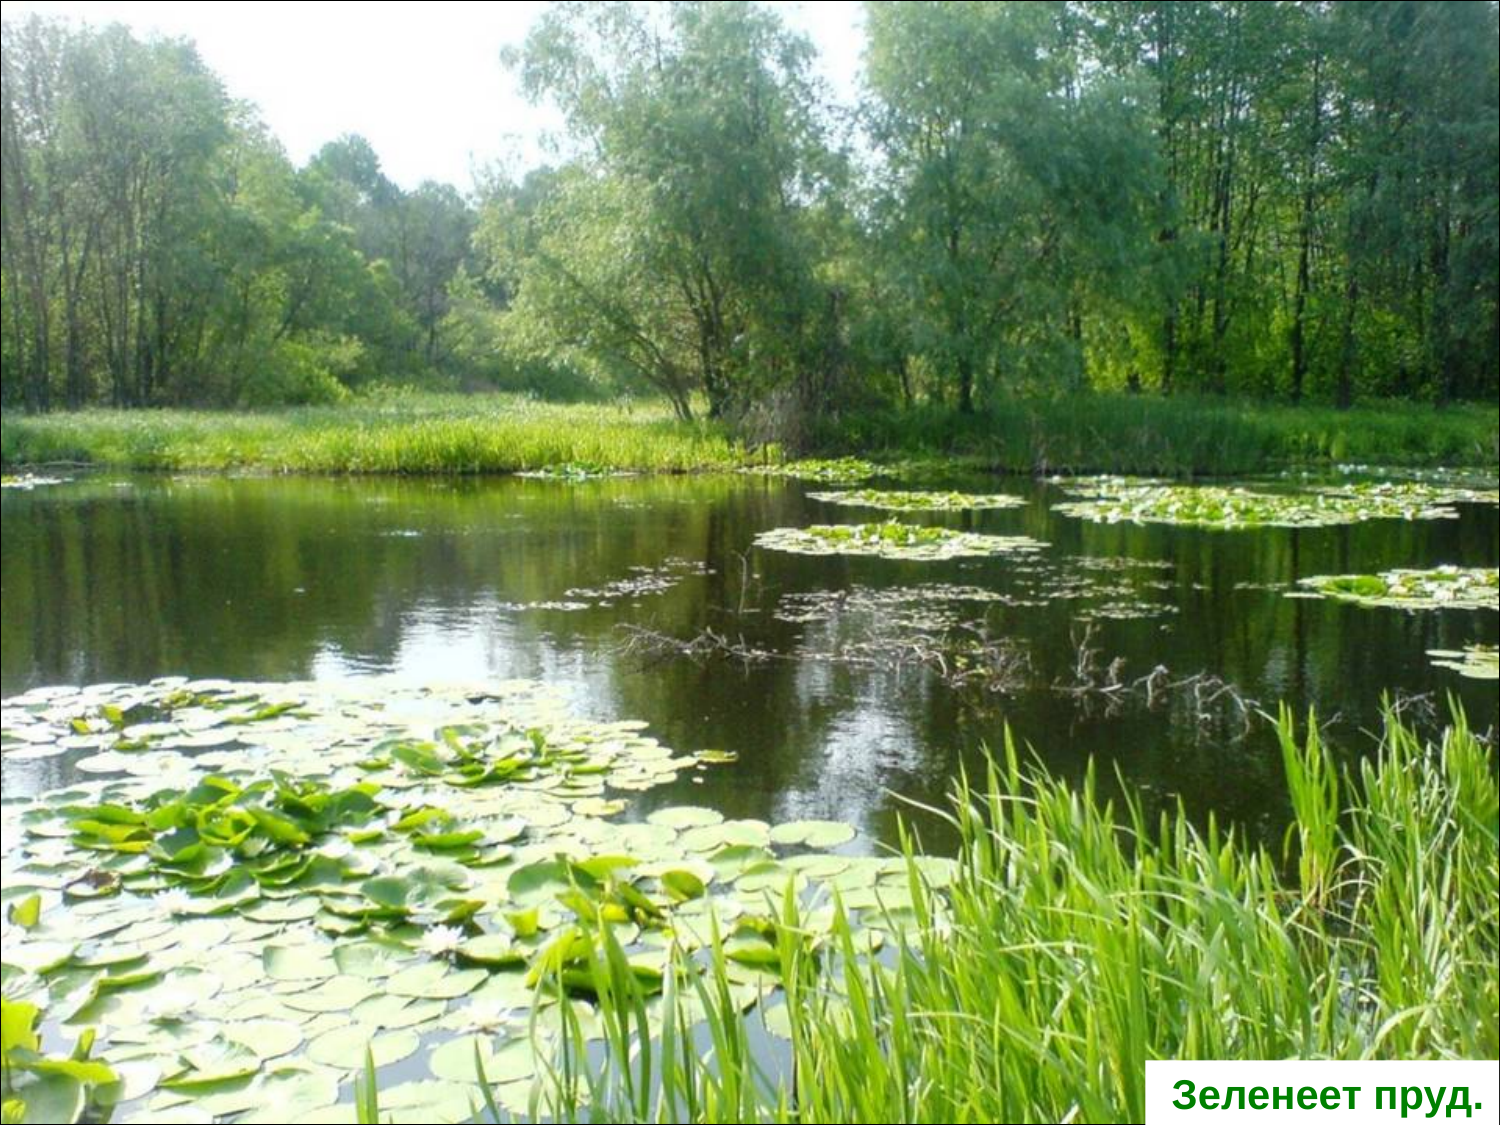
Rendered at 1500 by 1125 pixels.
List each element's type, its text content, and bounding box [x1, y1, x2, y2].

text_box [0, 0, 1500, 1125]
text_box Зеленеет пруд. [1145, 1060, 1500, 1125]
